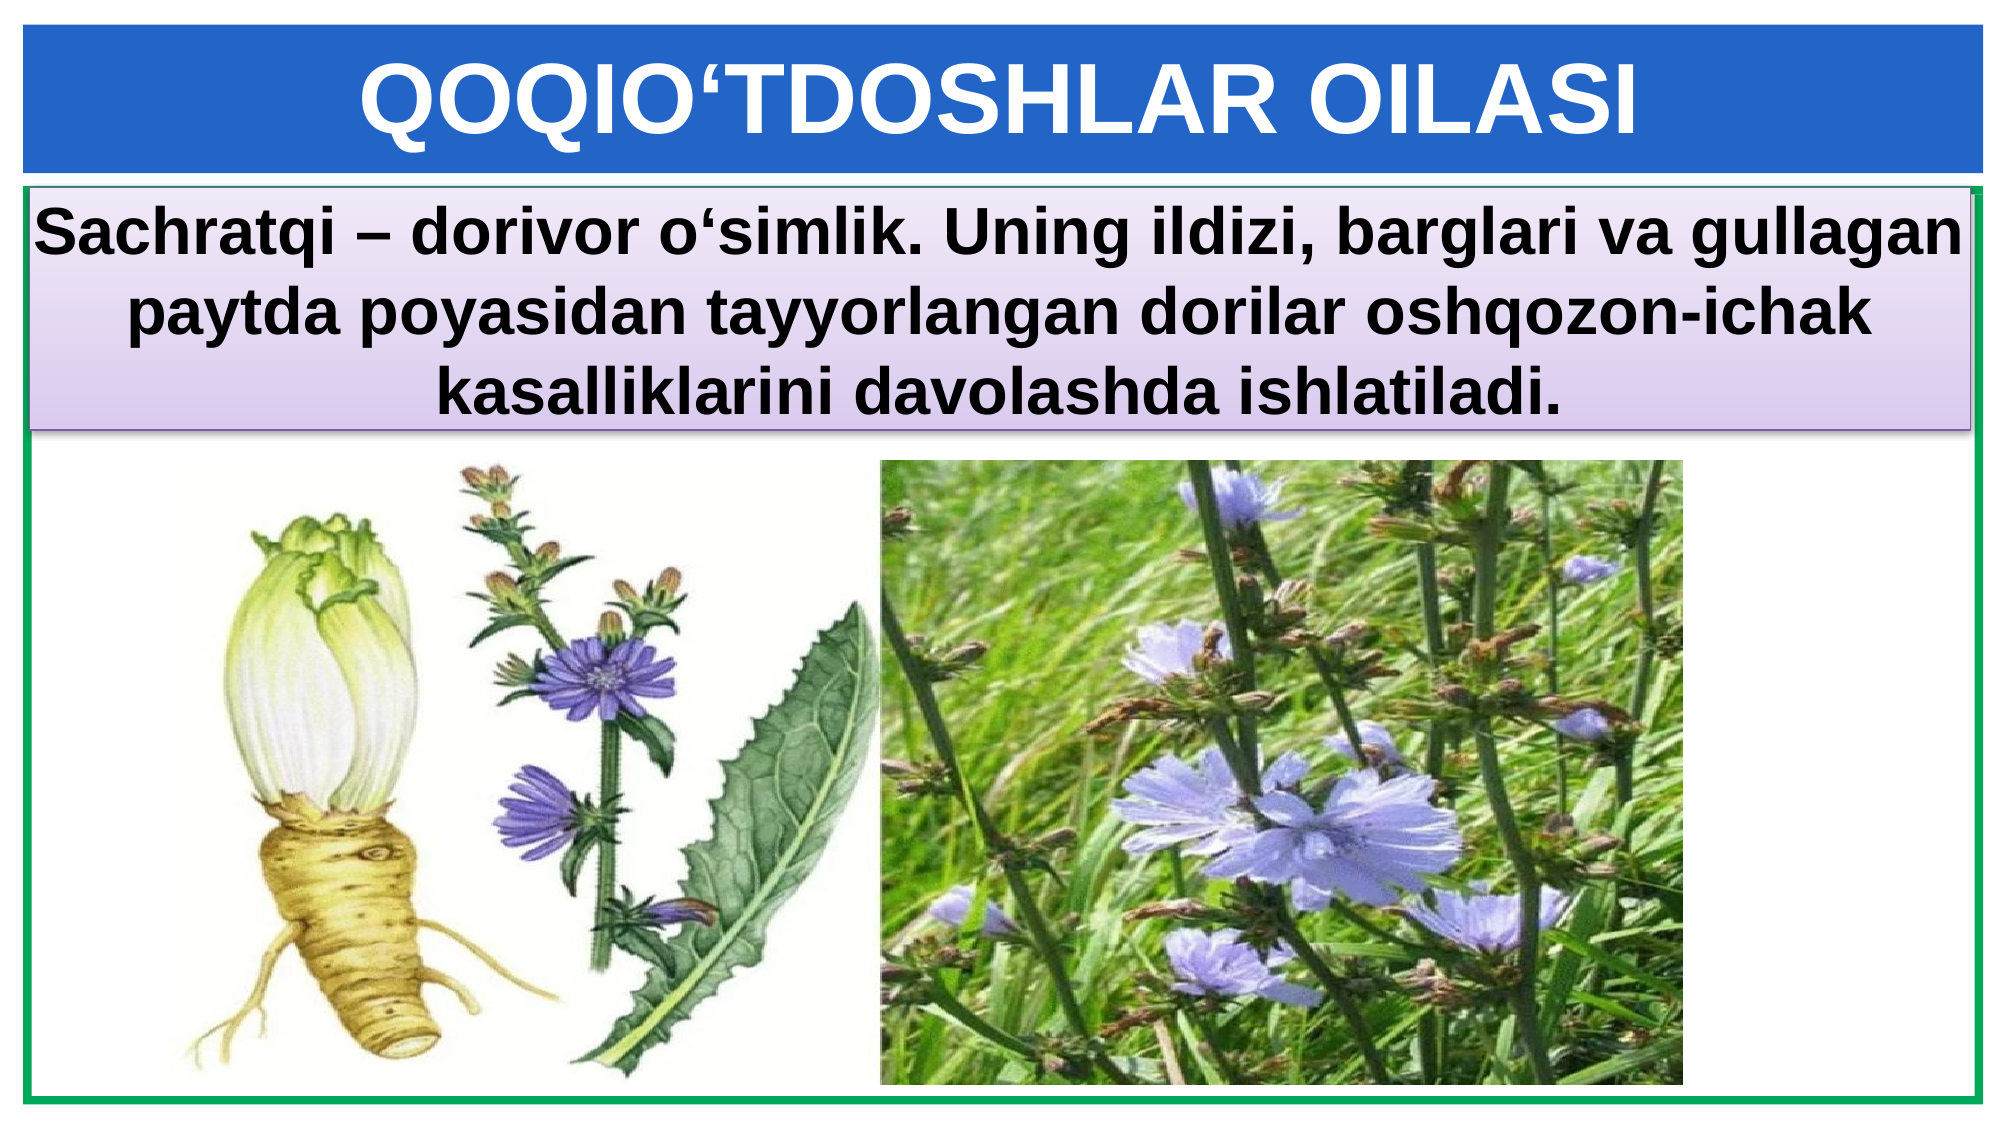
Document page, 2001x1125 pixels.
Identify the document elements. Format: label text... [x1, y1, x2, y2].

picture [166, 460, 1683, 1085]
title QOQIO‘TDOSHLAR OILASI [99, 0, 1900, 184]
list Sachratqi – dorivor o‘simlik. Uning ildizi, barglari va gullagan paytda poyasidan tayyorlangan dorilar oshqozon-ichak kasalliklarini davolashda ishlatiladi. [29, 187, 1971, 431]
